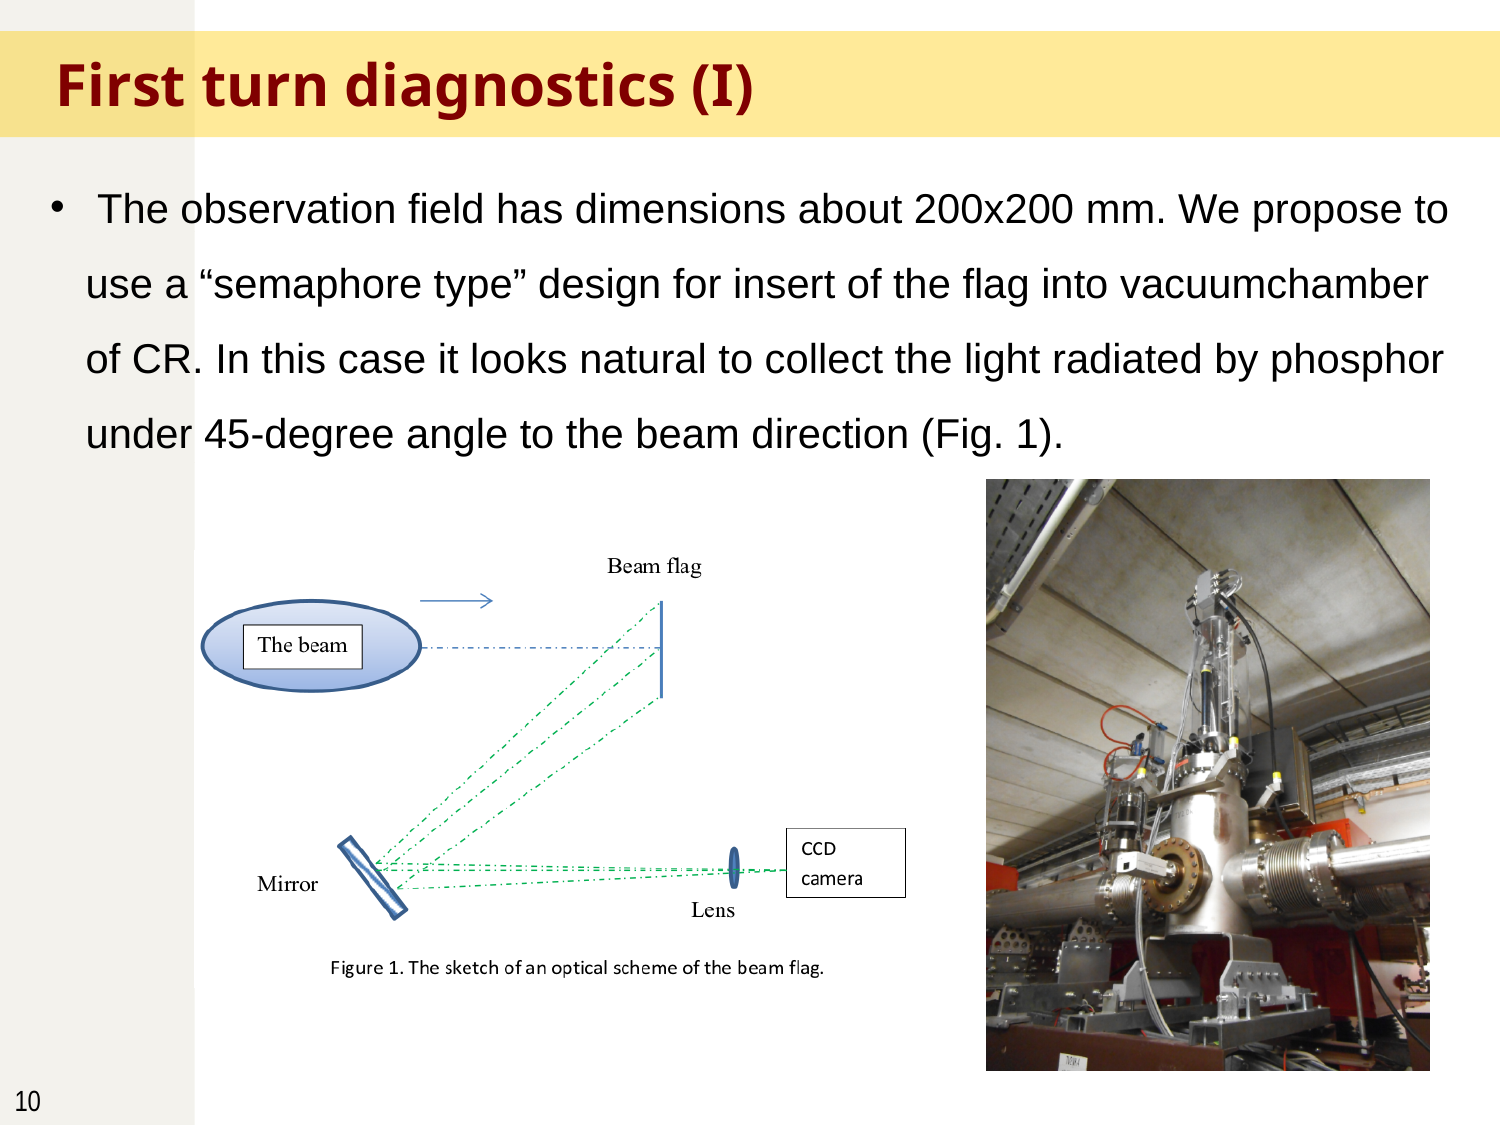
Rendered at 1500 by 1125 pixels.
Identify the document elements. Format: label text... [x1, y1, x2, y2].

picture [985, 479, 1430, 1071]
text_box First turn diagnostics (I) [41, 40, 1500, 126]
picture [194, 550, 916, 988]
text_box 10 [0, 1082, 42, 1125]
text_box The observation field has dimensions about 200x200 mm. We propose to use a “semaphore type” design for insert of the flag into vacuumchamber of CR. In this case it looks natural to collect the light radiated by phosphor under 45-degree angle to the beam direction (Fig. 1). [35, 148, 1471, 464]
